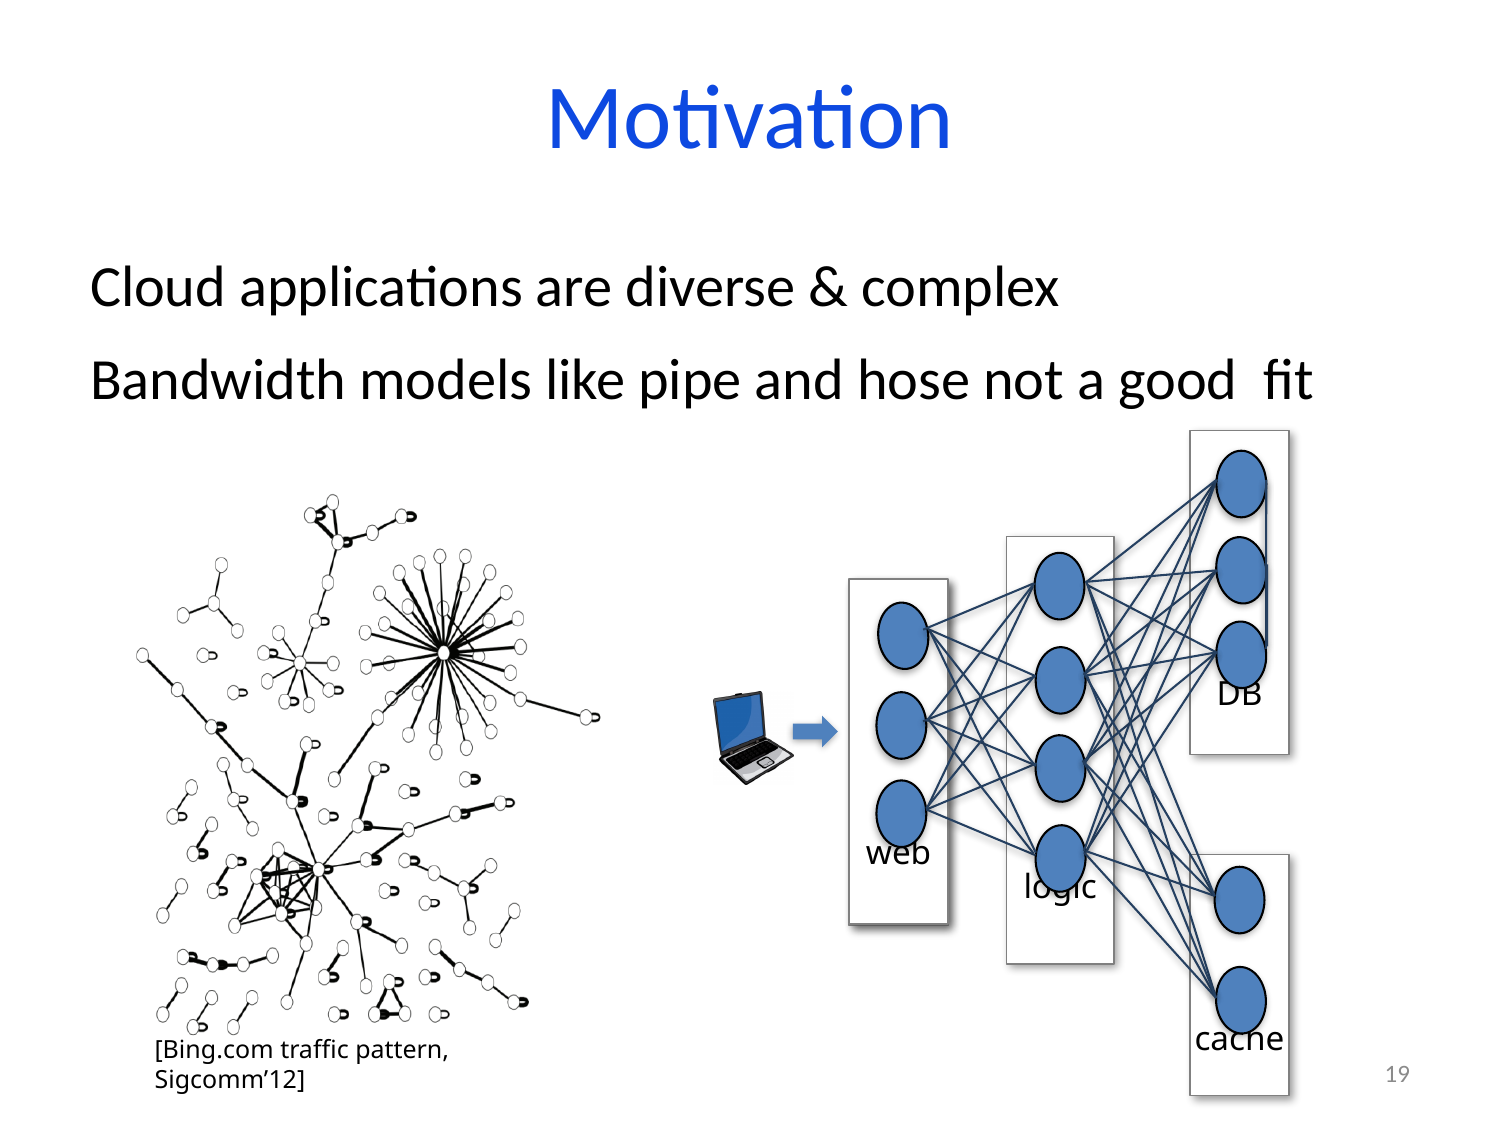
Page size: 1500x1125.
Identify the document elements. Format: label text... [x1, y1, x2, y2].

slide_number 19 [1297, 1042, 1425, 1103]
text_box [799, 715, 839, 748]
title Motivation [75, 17, 1425, 206]
picture [713, 690, 795, 785]
list Cloud applications are diverse & complex Bandwidth models like pipe and hose not a good fit [75, 240, 1392, 984]
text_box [922, 479, 1268, 999]
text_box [121, 489, 615, 1073]
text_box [848, 430, 1290, 1096]
